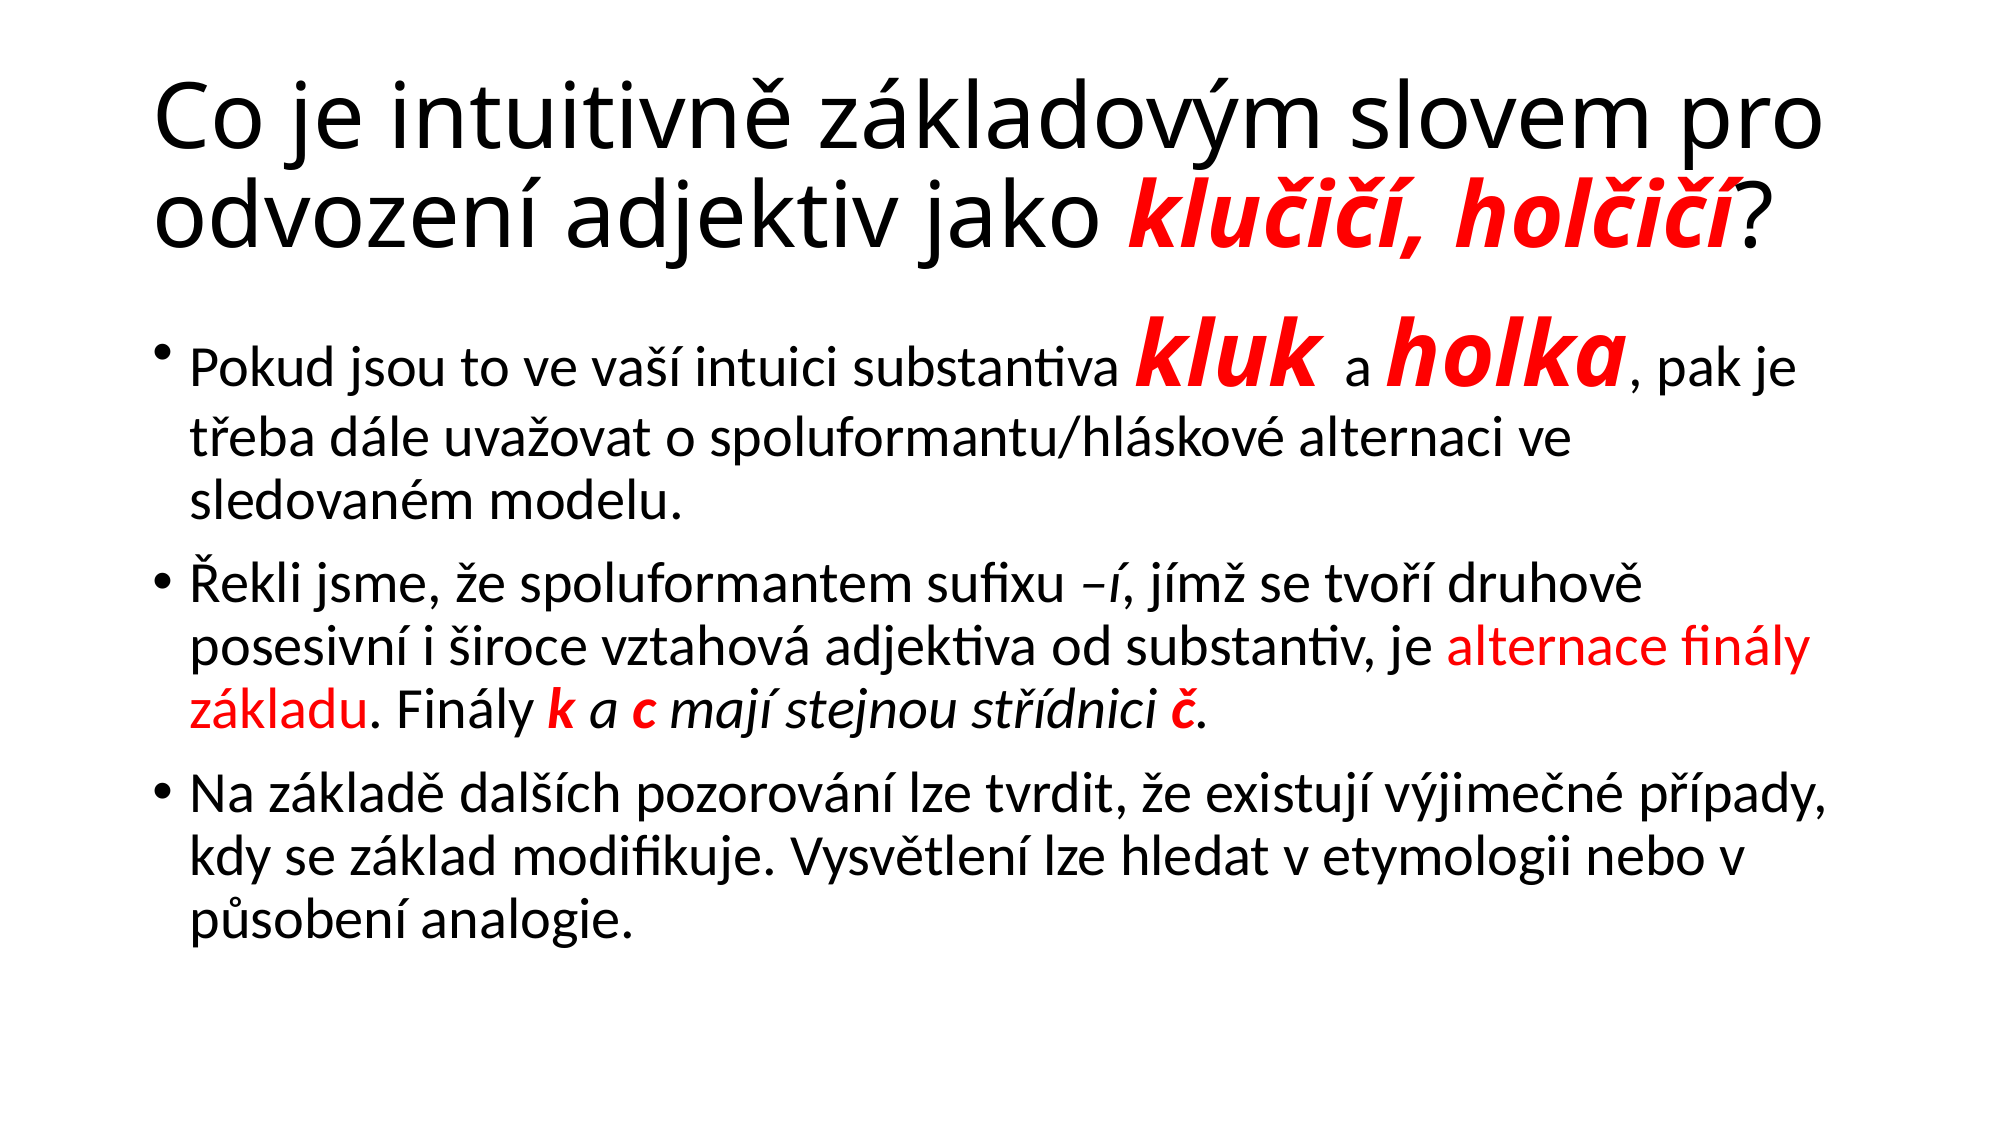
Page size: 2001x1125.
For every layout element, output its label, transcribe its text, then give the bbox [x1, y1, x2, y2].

title Co je intuitivně základovým slovem pro odvození adjektiv jako klučičí, holčičí? [137, 59, 1863, 278]
list Pokud jsou to ve vaší intuici substantiva kluk a holka, pak je třeba dále uvažovat o spoluformantu/hláskové alternaci ve sledovaném modelu. Řekli jsme, že spoluformantem sufixu –í, jímž se tvoří druhově posesivní i široce vztahová adjektiva od substantiv, je alternace finály základu. Finály k a c mají stejnou střídnici č. Na základě dalších pozorování lze tvrdit, že existují výjimečné případy, kdy se základ modifikuje. Vysvětlení lze hledat v etymologii nebo v působení analogie. [137, 299, 1863, 1014]
